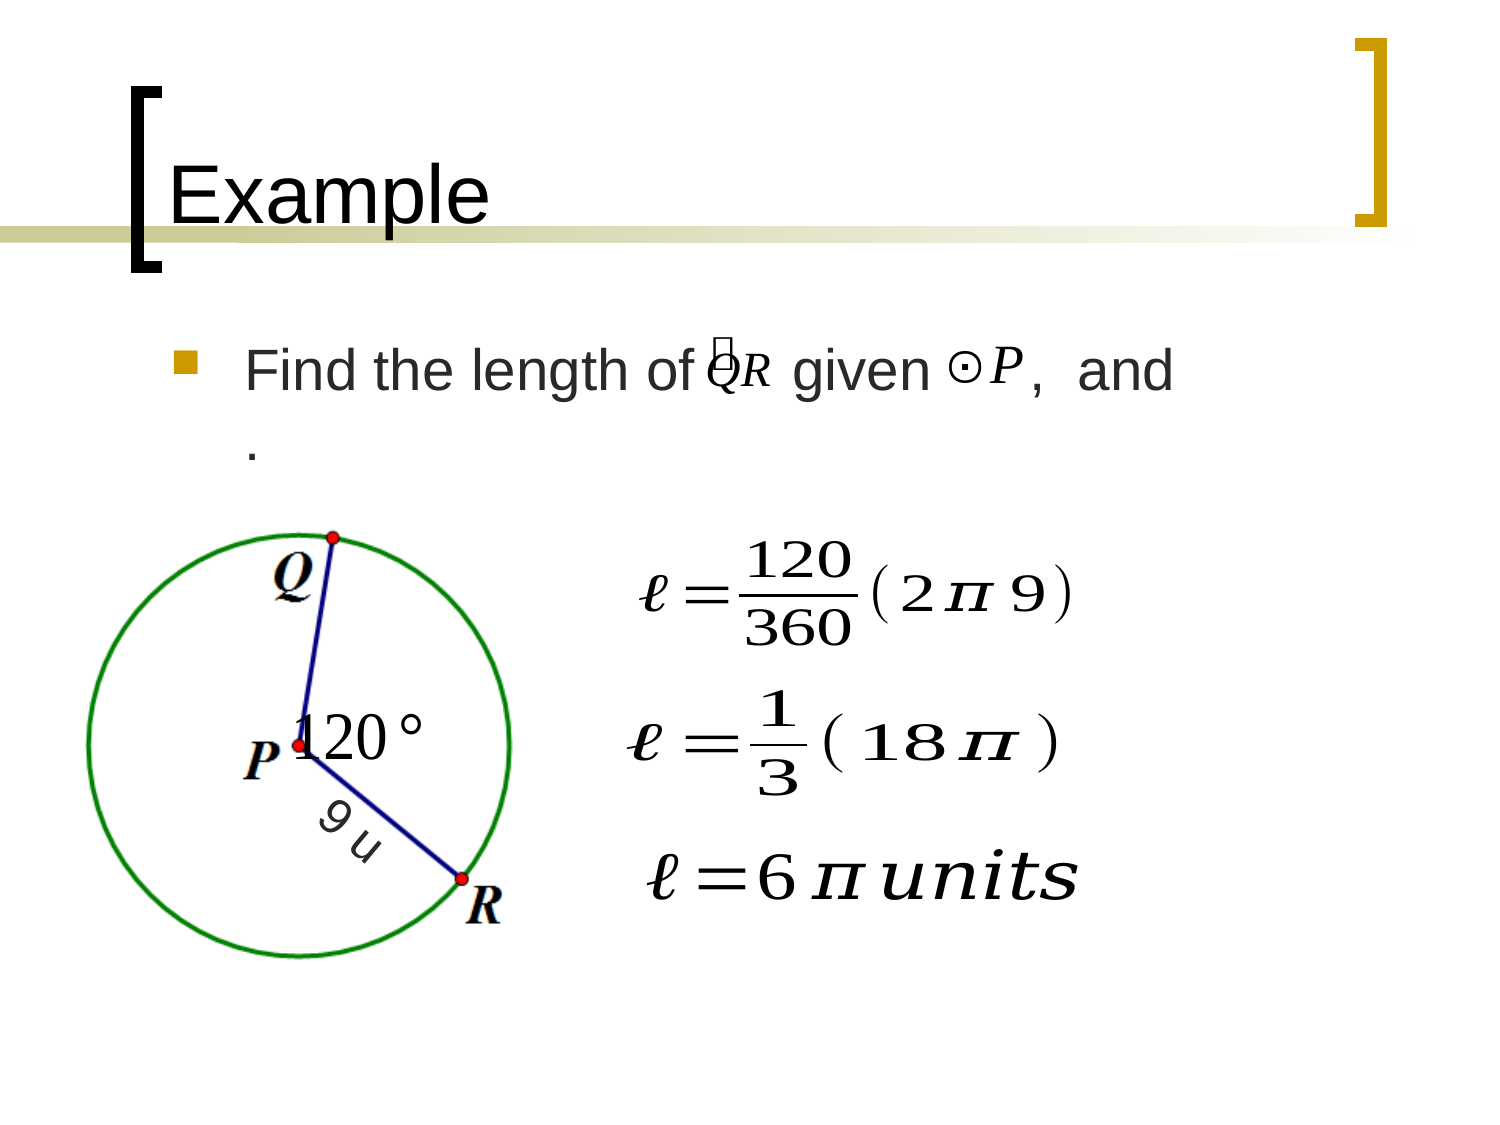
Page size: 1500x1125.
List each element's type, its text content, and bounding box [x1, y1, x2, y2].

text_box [699, 324, 783, 408]
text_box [937, 337, 1035, 403]
picture [79, 524, 527, 963]
title Example [152, 15, 1328, 248]
